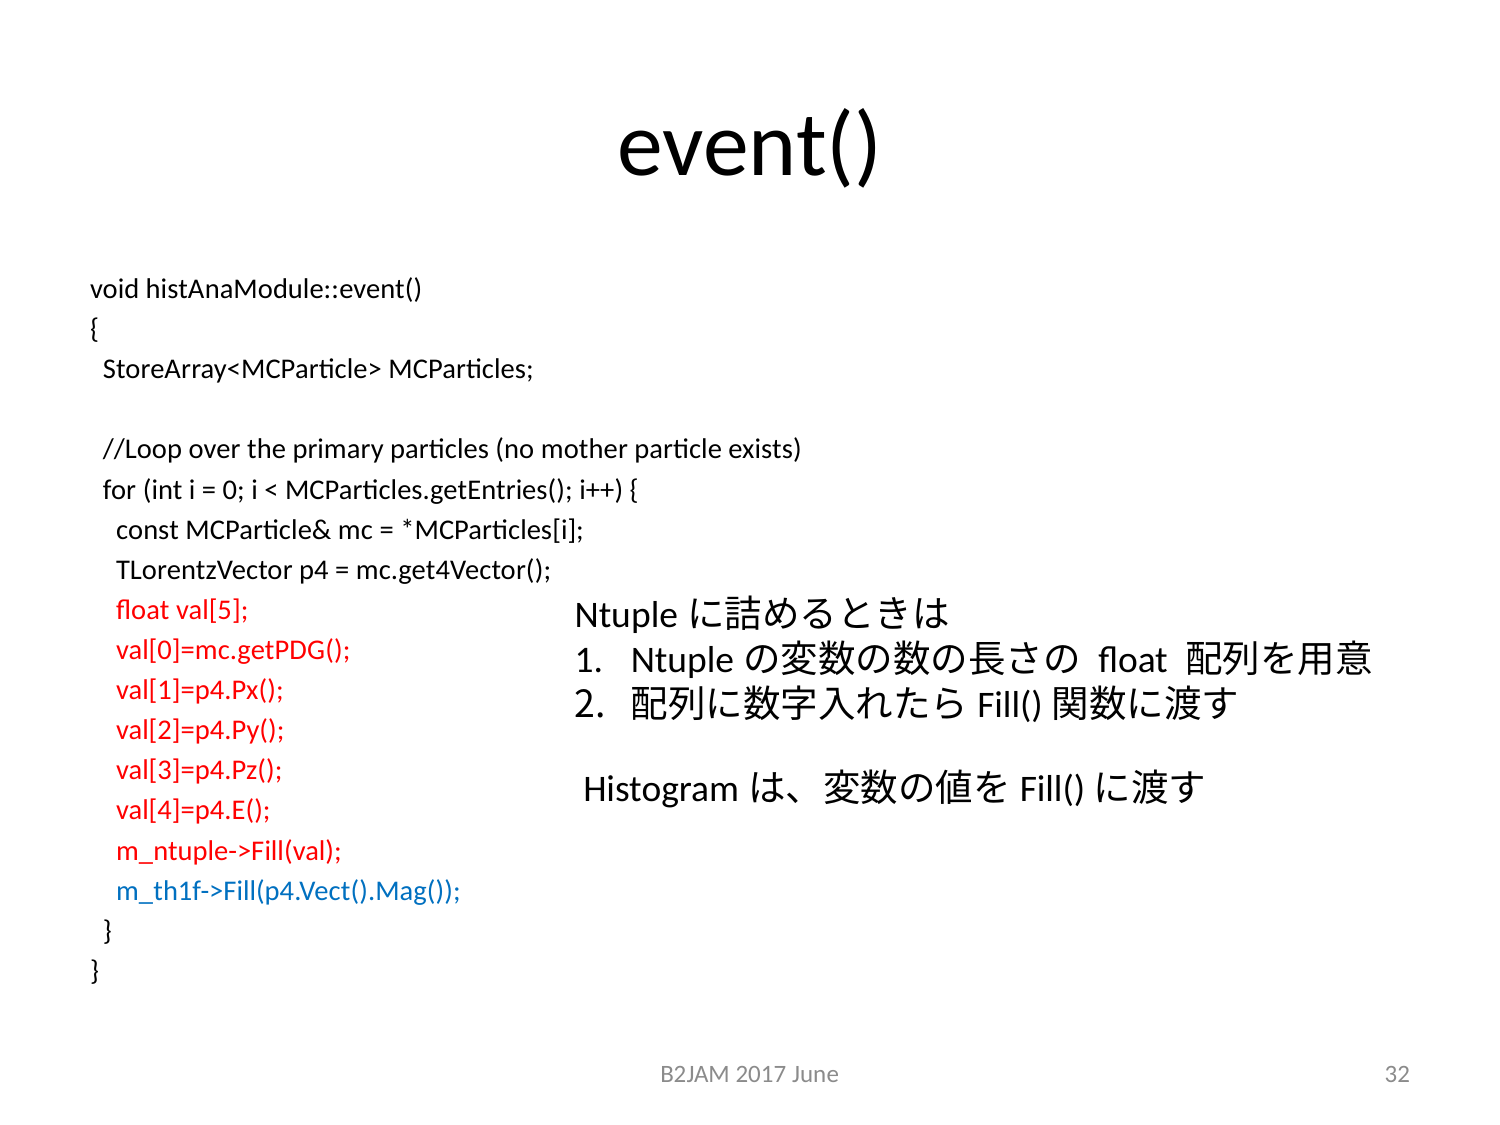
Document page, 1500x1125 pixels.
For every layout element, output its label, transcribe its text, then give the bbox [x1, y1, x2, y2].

text_box Ntupleに詰めるときは Ntupleの変数の数の長さの float 配列を用意 配列に数字入れたらFill()関数に渡す [559, 582, 1434, 778]
list void histAnaModule::event() { StoreArray<MCParticle> MCParticles; //Loop over the primary particles (no mother particle exists) for (int i = 0; i < MCParticles.getEntries(); i++) { const MCParticle& mc = *MCParticles[i]; TLorentzVector p4 = mc.get4Vector(); float val[5]; val[0]=mc.getPDG(); val[1]=p4.Px(); val[2]=p4.Py(); val[3]=p4.Pz(); val[4]=p4.E(); m_ntuple->Fill(val); m_th1f->Fill(p4.Vect().Mag()); } } [75, 262, 1425, 1005]
title event() [75, 45, 1425, 233]
slide_number 32 [1074, 1042, 1425, 1103]
text_box Histogramは、変数の値をFill()に渡す [568, 756, 1443, 817]
footer B2JAM 2017 June [512, 1042, 988, 1103]
